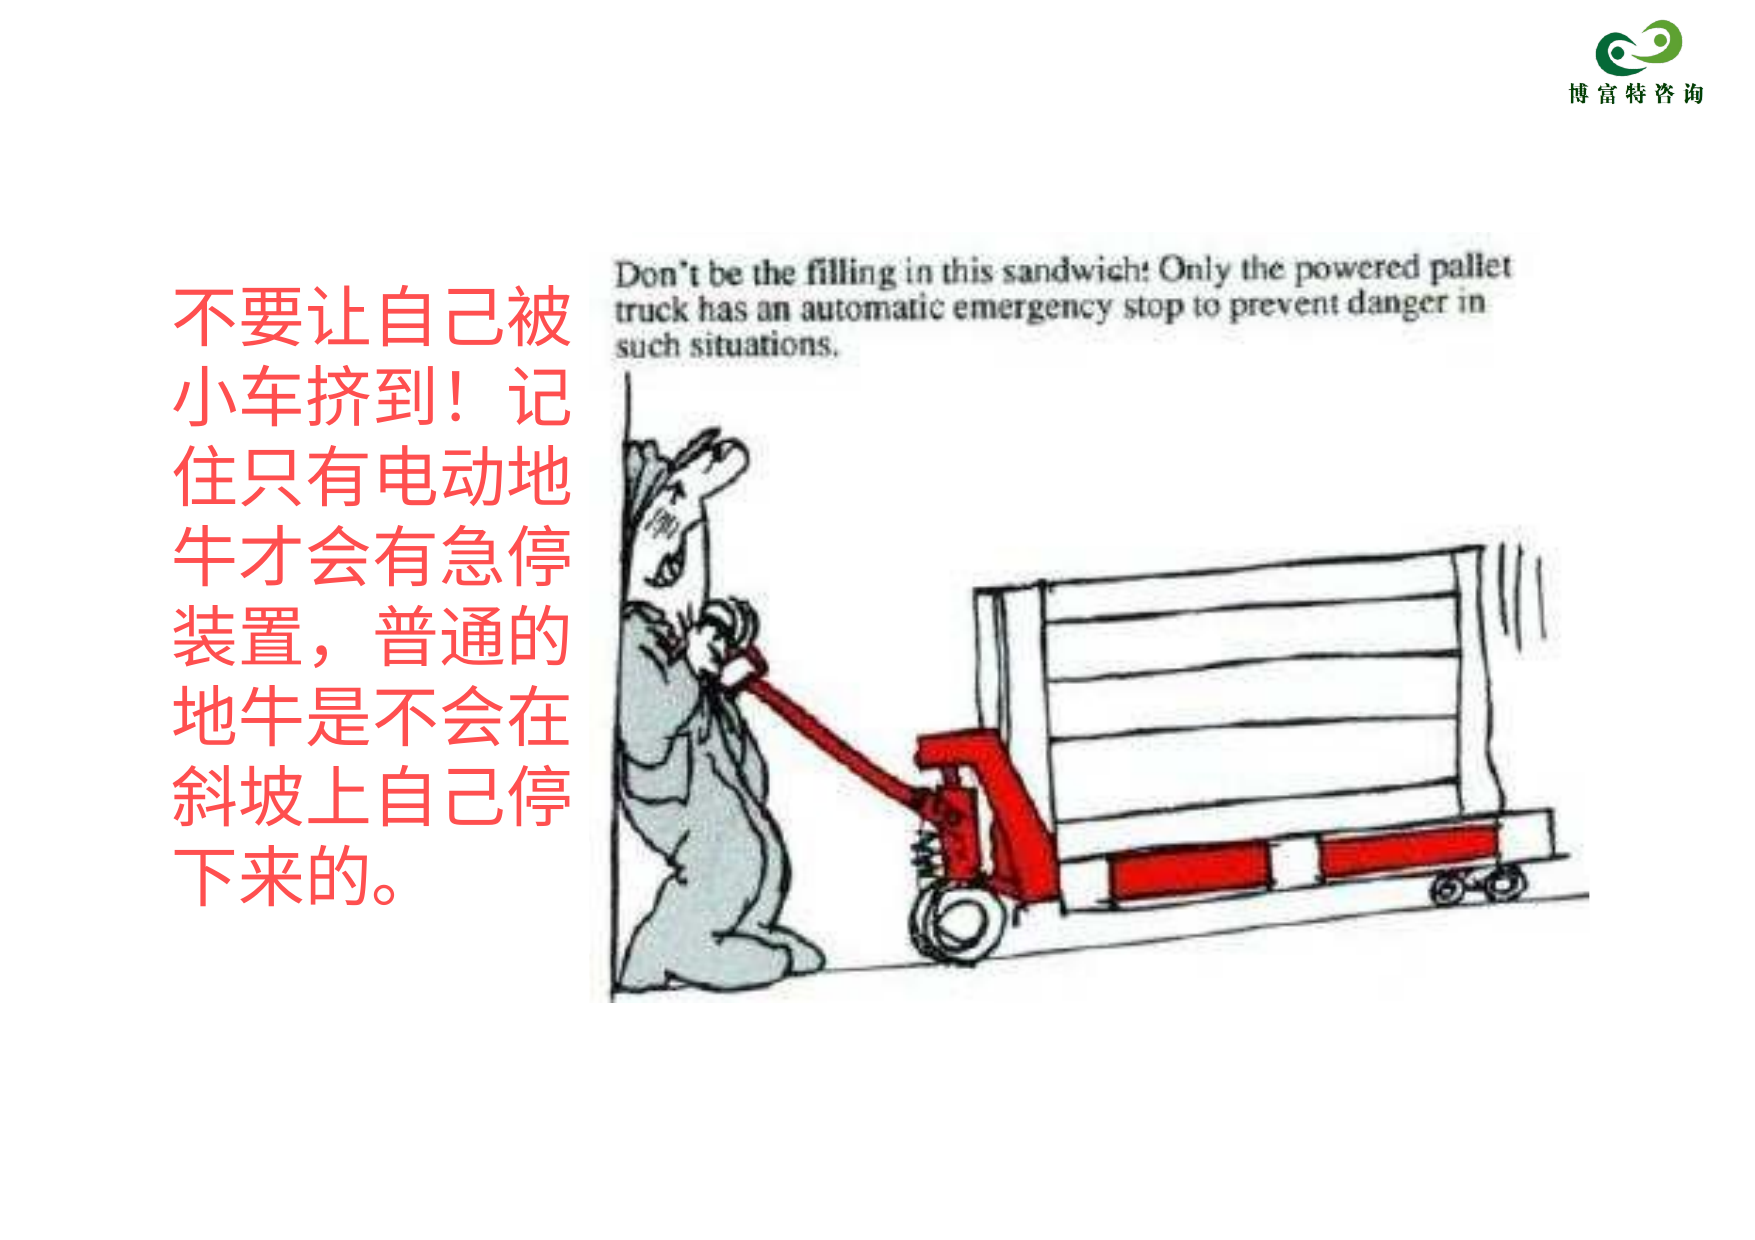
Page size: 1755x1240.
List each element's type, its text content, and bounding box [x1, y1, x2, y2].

text_box [589, 232, 1590, 1003]
picture [1551, 19, 1725, 108]
text_box 不要让自己被 小车挤到！记 住只有电动地 牛才会有急停 装置，普通的 地牛是不会在 斜坡上自己停 下来的。 [169, 272, 574, 915]
